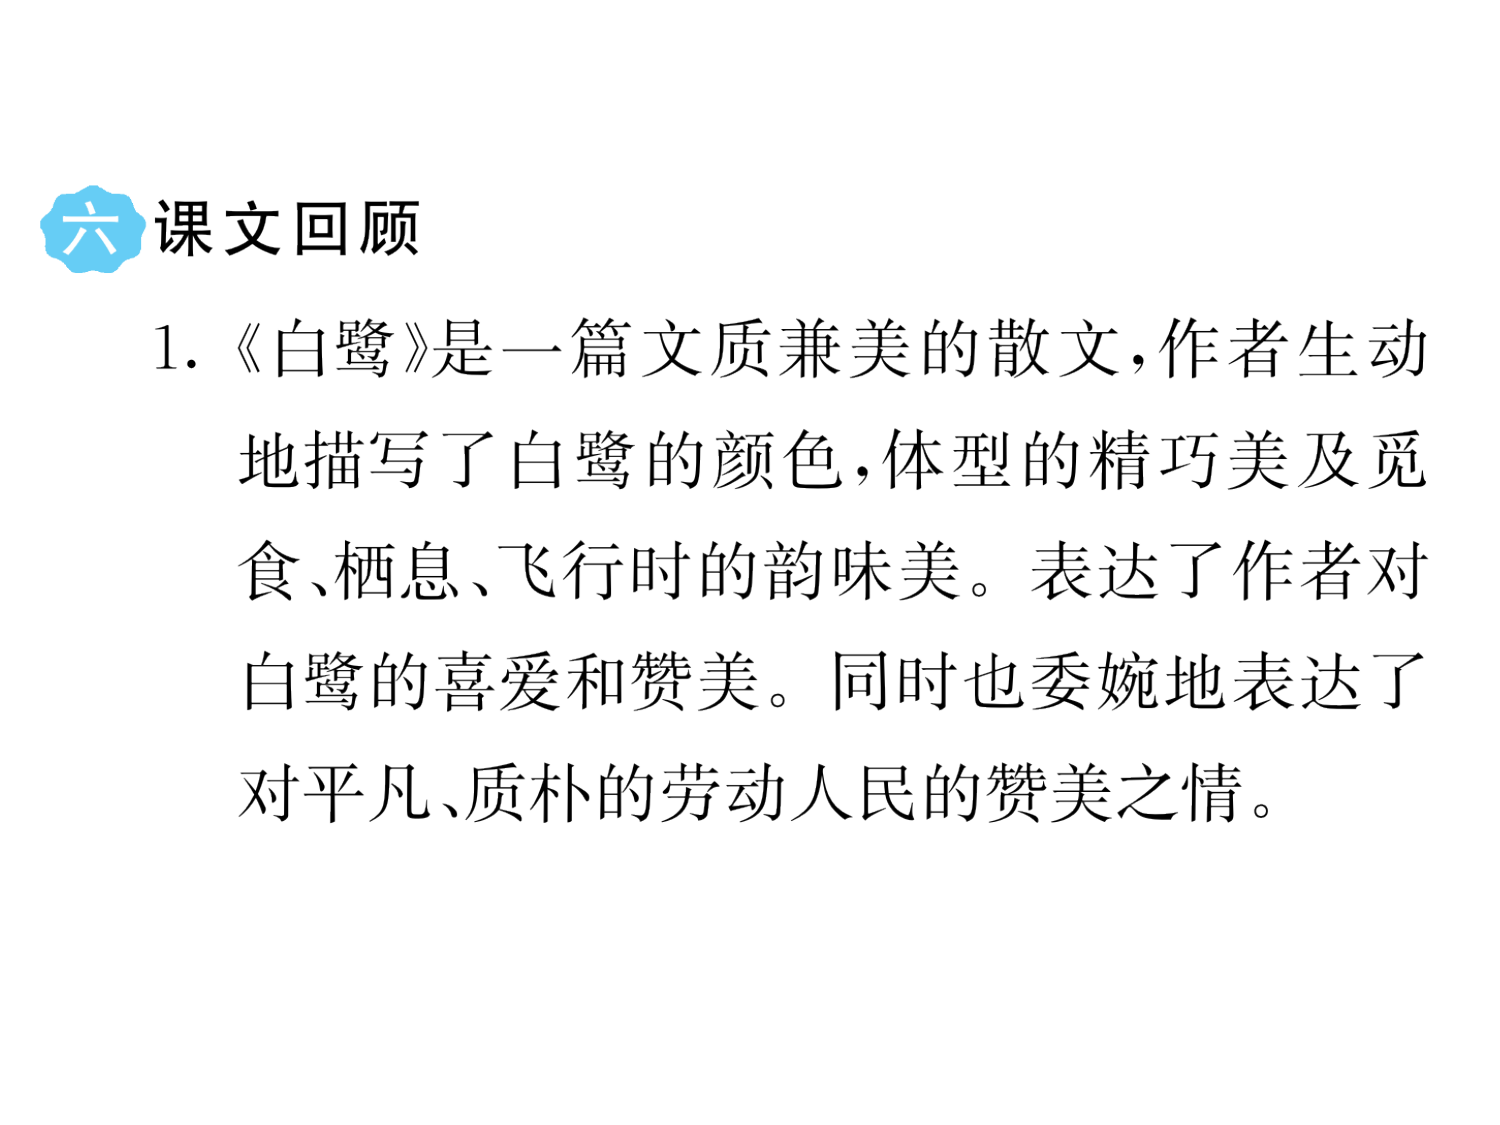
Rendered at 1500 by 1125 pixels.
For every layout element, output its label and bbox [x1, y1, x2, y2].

picture [35, 177, 1453, 852]
